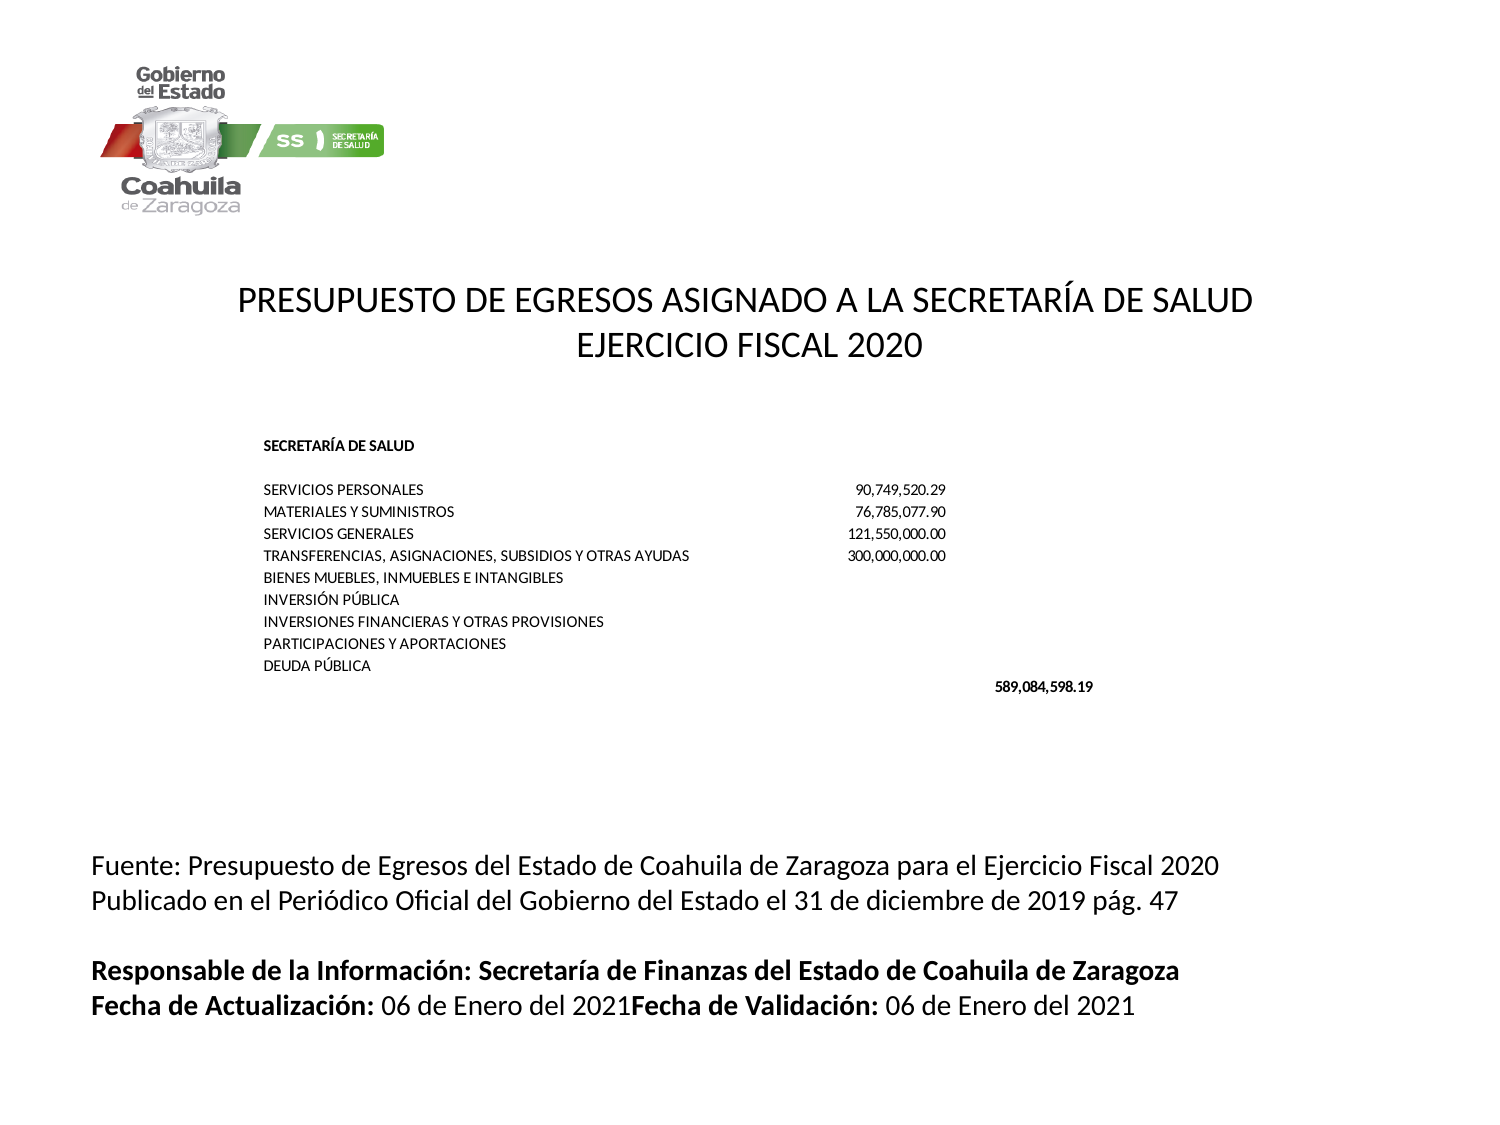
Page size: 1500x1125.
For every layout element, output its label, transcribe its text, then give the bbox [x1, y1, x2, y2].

picture [100, 66, 385, 216]
picture [259, 416, 1240, 709]
text_box Fuente: Presupuesto de Egresos del Estado de Coahuila de Zaragoza para el Ejercicio Fiscal 2020 Publicado en el Periódico Oficial del Gobierno del Estado el 31 de diciembre de 2019 pág. 47 Responsable de la Información: Secretaría de Finanzas del Estado de Coahuila de Zaragoza Fecha de Actualización: 06 de Enero del 2021Fecha de Validación: 06 de Enero del 2021 [76, 839, 1401, 1029]
text_box PRESUPUESTO DE EGRESOS ASIGNADO A LA SECRETARÍA DE SALUD EJERCICIO FISCAL 2020 [135, 267, 1365, 372]
